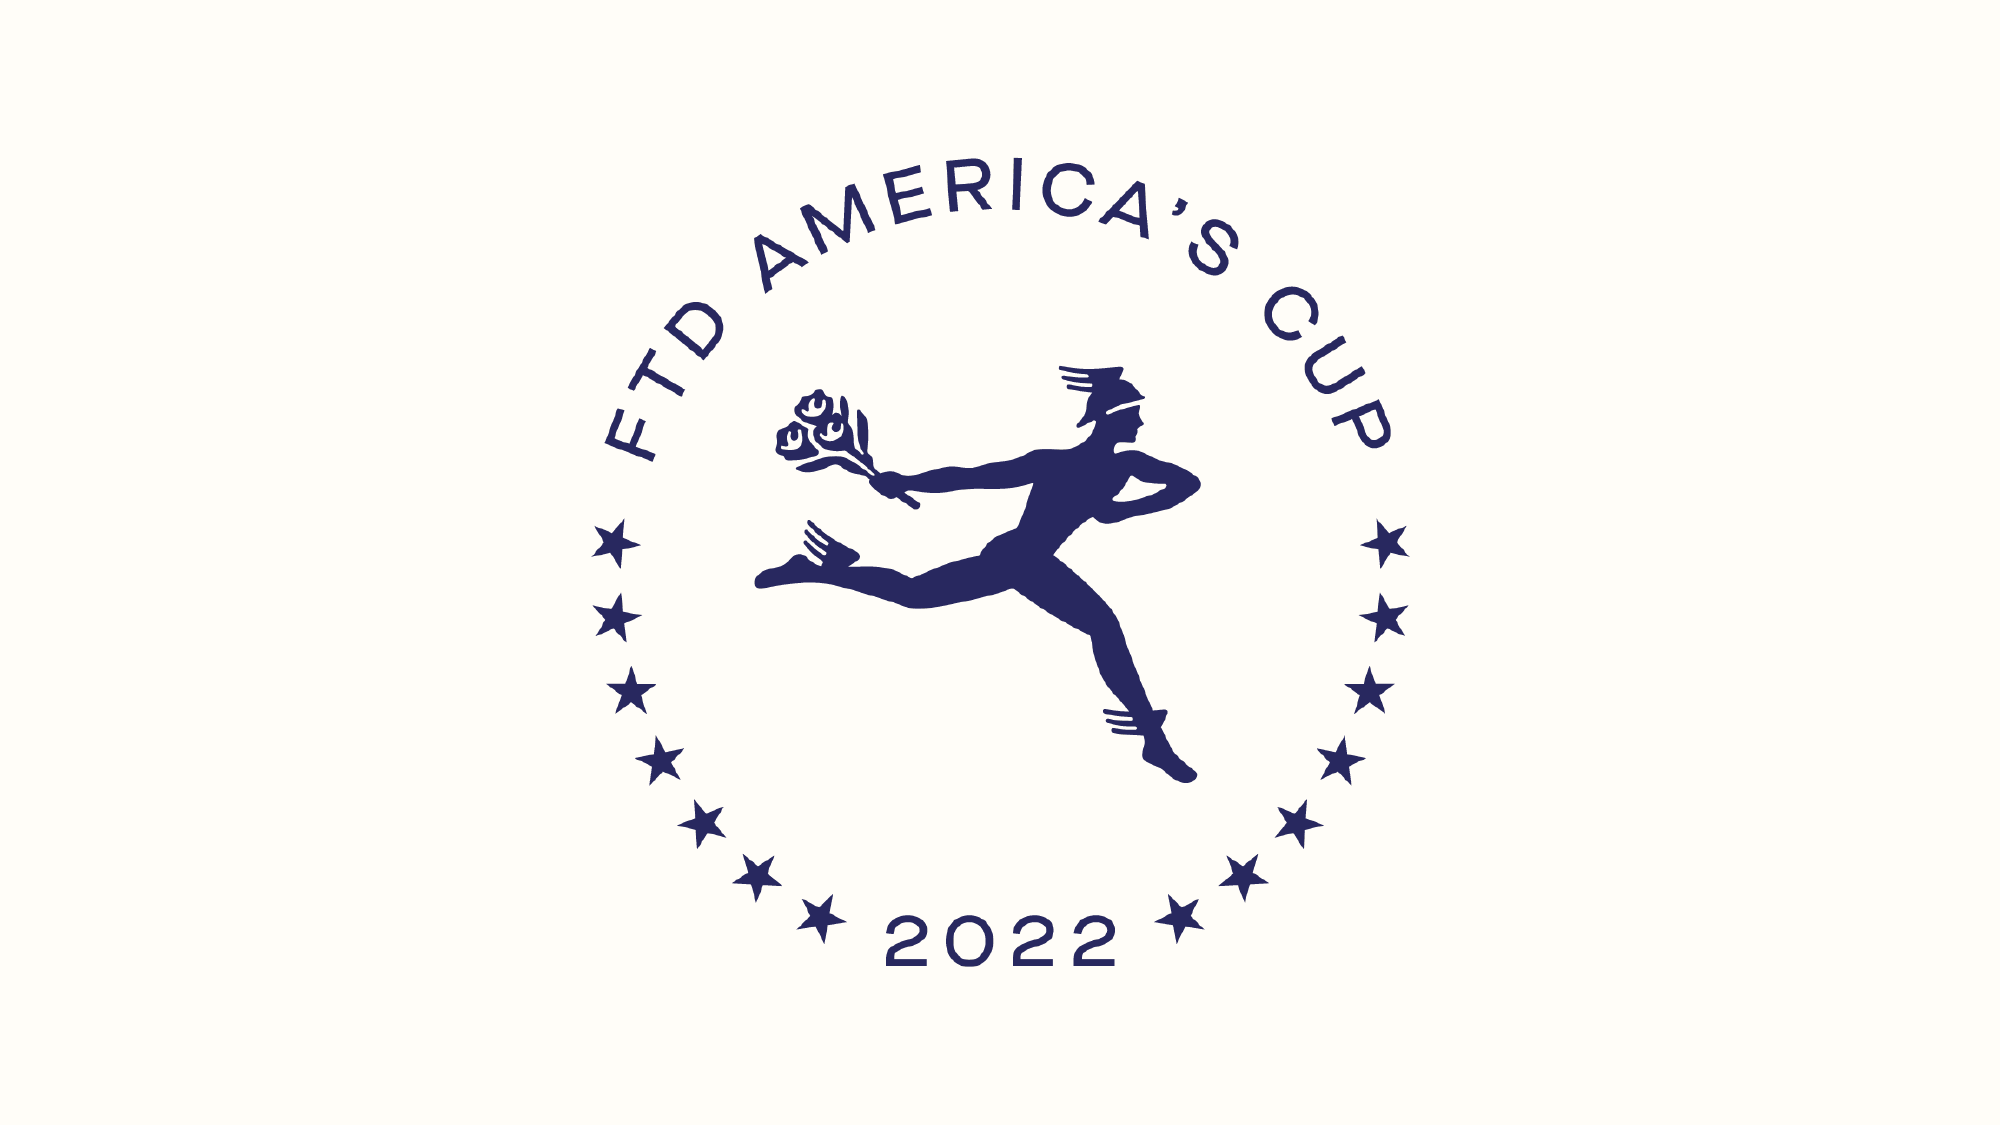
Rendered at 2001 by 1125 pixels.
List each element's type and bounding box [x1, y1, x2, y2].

picture [437, 0, 1563, 1125]
